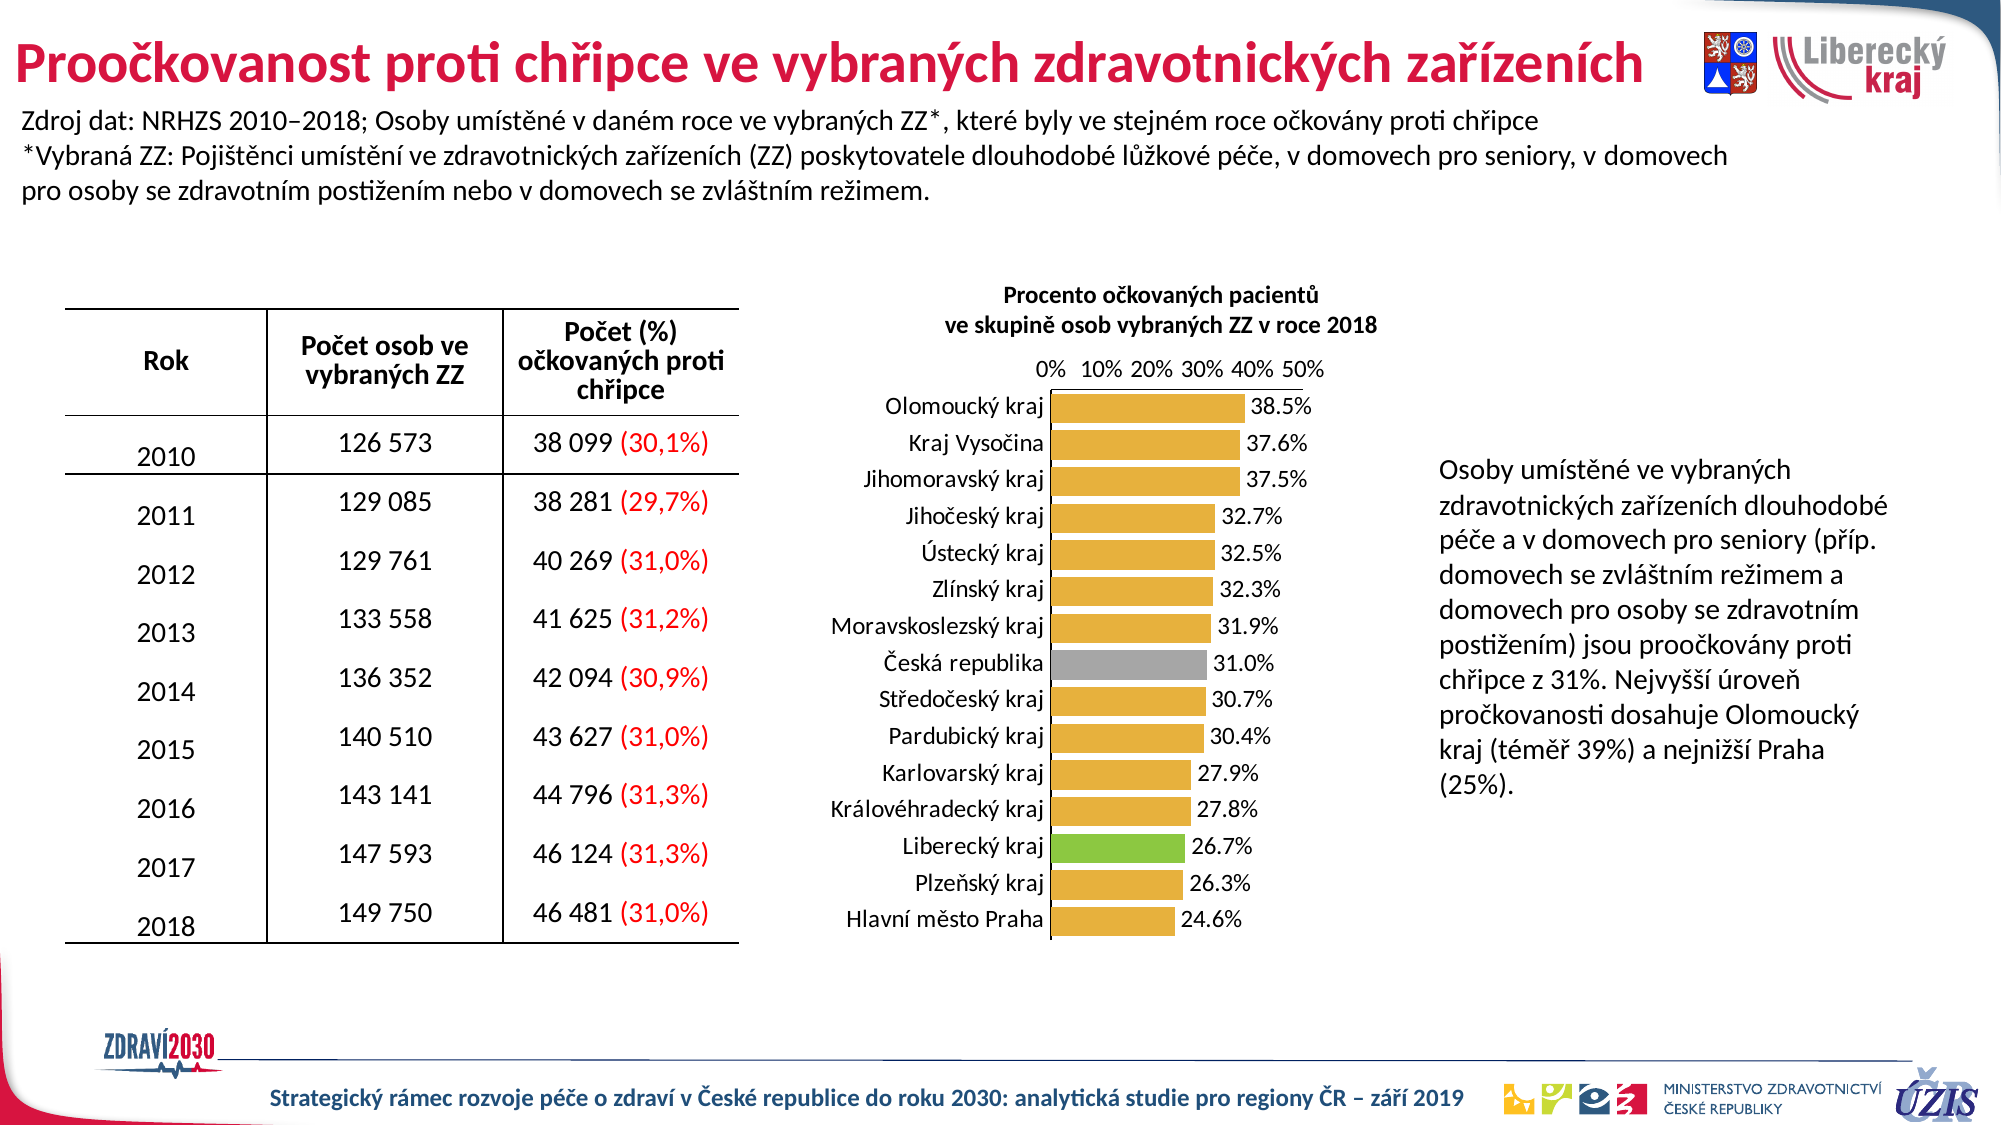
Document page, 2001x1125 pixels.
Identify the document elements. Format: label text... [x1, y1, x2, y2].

table_cell 2014 [65, 650, 266, 709]
table_cell 2017 [65, 826, 266, 885]
title Proočkovanost proti chřipce ve vybraných zdravotnických zařízeních [0, 24, 1725, 128]
table_cell 2018 [65, 885, 266, 942]
table_cell 143 141 [268, 767, 502, 826]
table_cell 40 269 (31,0%) [504, 533, 739, 591]
table_header Rok [65, 310, 266, 415]
table_cell 46 481 (31,0%) [504, 885, 739, 942]
table_cell 149 750 [268, 885, 502, 942]
table_cell 2016 [65, 767, 266, 826]
table_cell 136 352 [268, 650, 502, 709]
table_cell 133 558 [268, 591, 502, 650]
picture [1767, 31, 1954, 107]
text_box Zdroj dat: NRHZS 2010–2018; Osoby umístěné v daném roce ve vybraných ZZ*, které byly ve stejném roce očkovány proti chřipce *Vybraná ZZ: Pojištěnci umístění ve zdravotnických zařízeních (ZZ) poskytovatele dlouhodobé lůžkové péče, v domovech pro seniory, v domovech pro osoby se zdravotním postižením nebo v domovech se zvláštním režimem. [6, 93, 1763, 284]
table_header Počet osob ve vybraných ZZ [268, 310, 502, 415]
table_cell 129 761 [268, 533, 502, 591]
table_cell 126 573 [268, 416, 502, 473]
table_cell 2011 [65, 475, 266, 533]
table_cell 42 094 (30,9%) [504, 650, 739, 709]
table_header Počet (%) očkovaných proti chřipce [504, 310, 739, 415]
table_cell 38 281 (29,7%) [504, 475, 739, 533]
table_cell 2013 [65, 591, 266, 650]
table_cell 2012 [65, 533, 266, 591]
table_cell 2010 [65, 416, 266, 473]
text_box Osoby umístěné ve vybraných zdravotnických zařízeních dlouhodobé péče a v domovech pro seniory (příp. domovech se zvláštním režimem a domovech pro osoby se zdravotním postižením) jsou proočkovány proti chřipce z 31%. Nejvyšší úroveň pročkovanosti dosahuje Olomoucký kraj (téměř 39%) a nejnižší Praha (25%). [1424, 443, 1920, 882]
text_box Procento očkovaných pacientů ve skupině osob vybraných ZZ v roce 2018 [884, 271, 1445, 346]
table_cell 2015 [65, 709, 266, 767]
table_cell 147 593 [268, 826, 502, 885]
table_cell 44 796 (31,3%) [504, 767, 739, 826]
table_cell 43 627 (31,0%) [504, 709, 739, 767]
table_cell 38 099 (30,1%) [504, 416, 739, 473]
chart [820, 346, 1335, 953]
picture [94, 1028, 223, 1079]
table_cell 46 124 (31,3%) [504, 826, 739, 885]
table_cell 129 085 [268, 475, 502, 533]
picture [1725, 32, 1757, 93]
table_cell 140 510 [268, 709, 502, 767]
table_cell 41 625 (31,2%) [504, 591, 739, 650]
